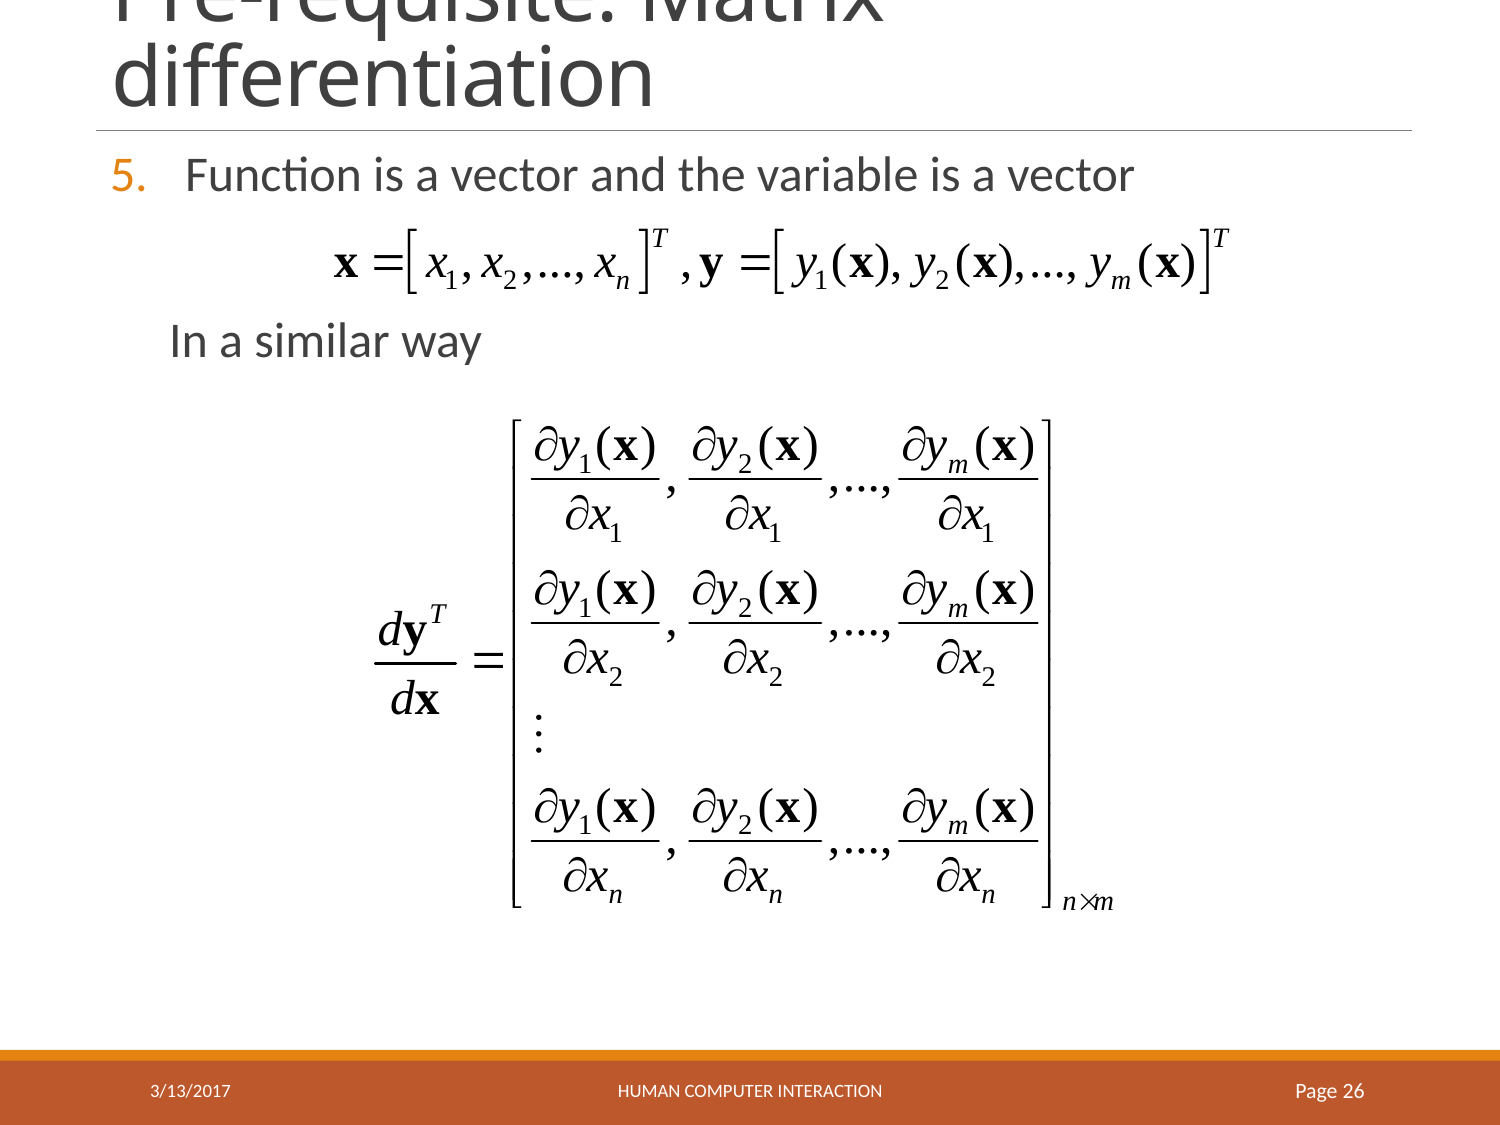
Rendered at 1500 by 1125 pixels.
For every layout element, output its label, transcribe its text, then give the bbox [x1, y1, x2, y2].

slide_number Page 26 [1218, 1059, 1380, 1120]
footer HUMAN COMPUTER INTERACTION [453, 1059, 1047, 1120]
list Function is a vector and the variable is a vector In a similar way [96, 140, 1413, 1034]
title Pre-requisite: Matrix differentiation [96, 19, 1413, 131]
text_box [325, 215, 1242, 307]
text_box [366, 408, 1123, 923]
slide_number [135, 1059, 440, 1120]
